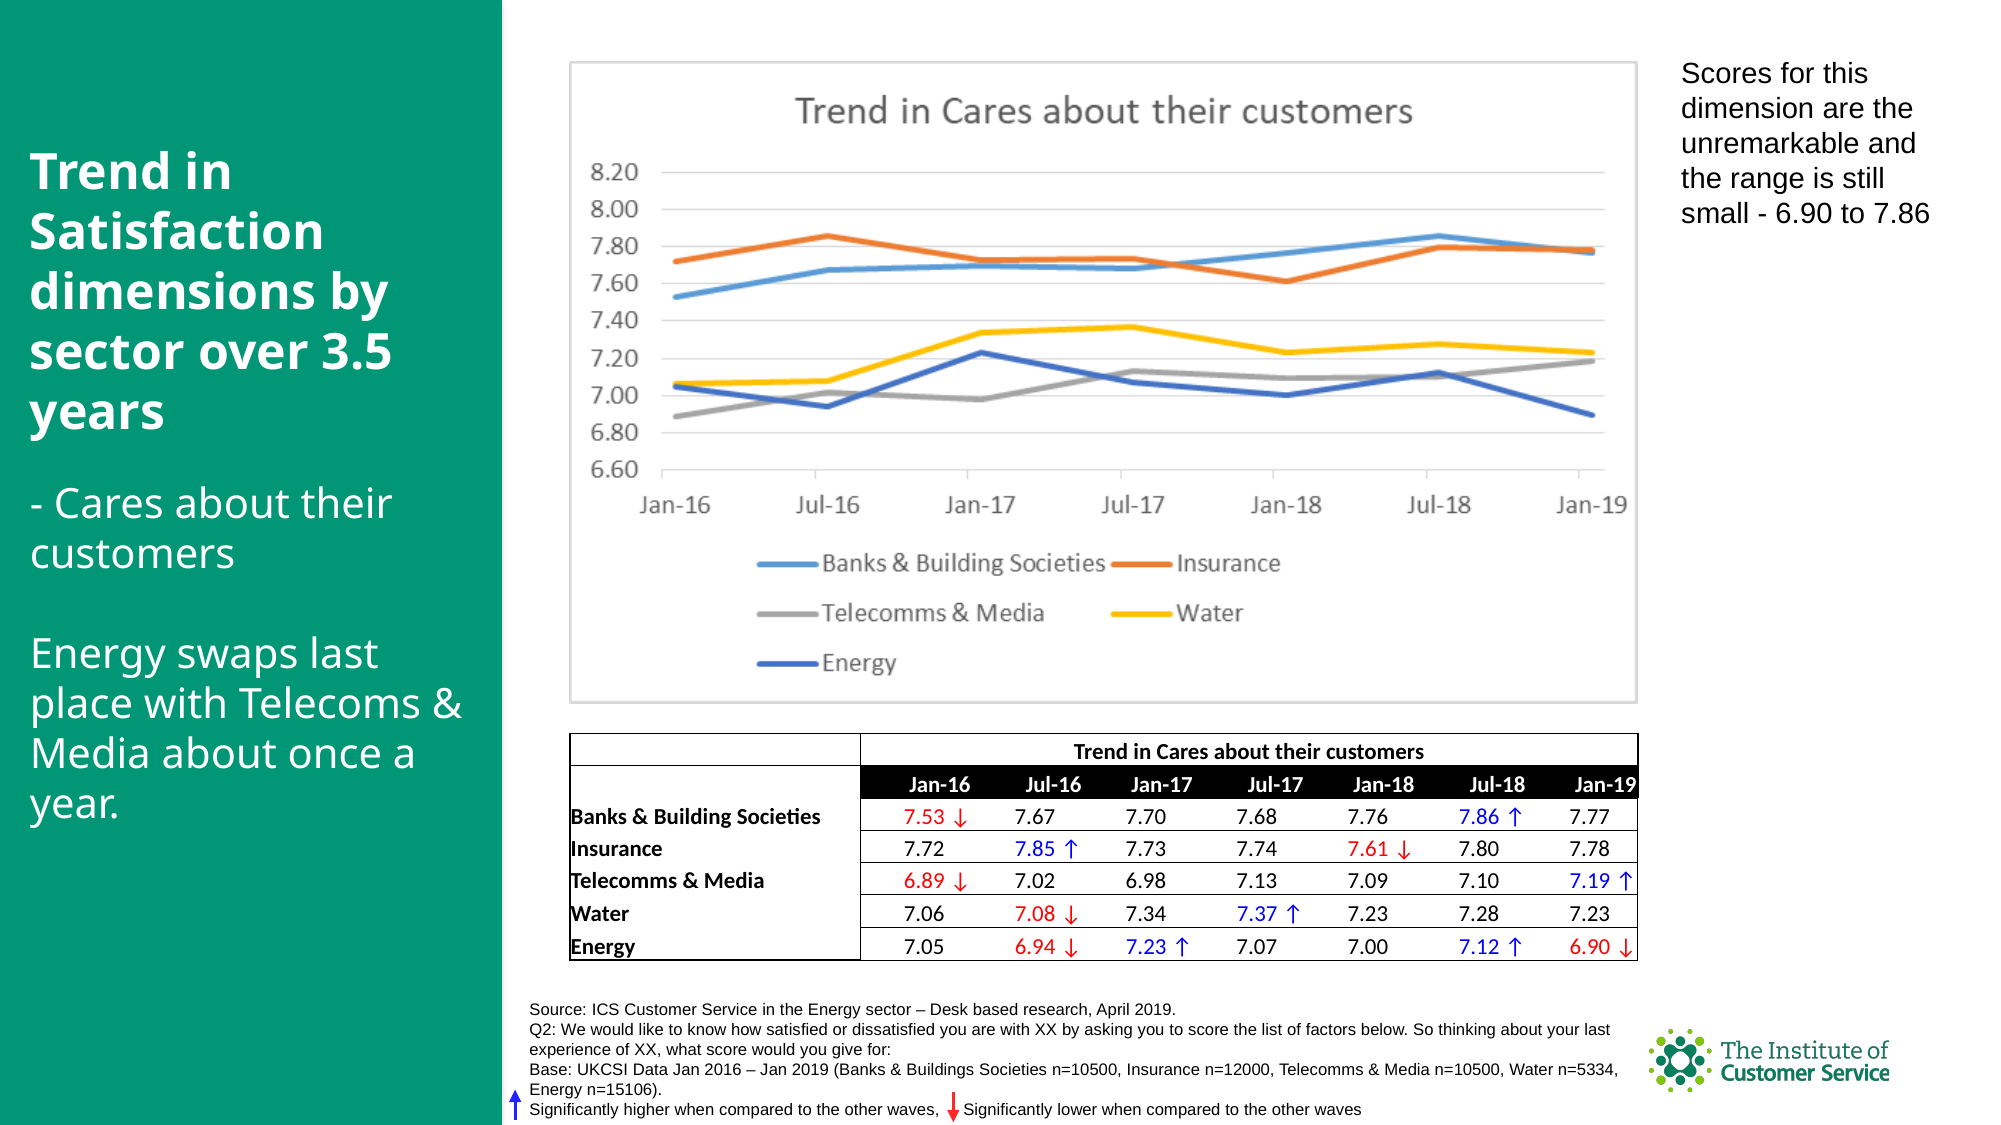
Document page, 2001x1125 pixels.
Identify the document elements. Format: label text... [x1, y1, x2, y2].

text_box Source: ICS Customer Service in the Energy sector – Desk based research, April 2019. Q2: We would like to know how satisfied or dissatisfied you are with XX by asking you to score the list of factors below. So thinking about your last experience of XX, what score would you give for: Base: UKCSI Data Jan 2016 – Jan 2019 (Banks & Buildings Societies n=10500, Insurance n=12000, Telecomms & Media n=10500, Water n=5334, Energy n=15106). Significantly higher when compared to the other waves, Significantly lower when compared to the other waves [514, 991, 1667, 1113]
table_cell 7.13 [1194, 863, 1305, 894]
table_header [571, 734, 860, 765]
table_cell 7.74 [1194, 831, 1305, 862]
table_cell Jan-16 [861, 766, 972, 798]
table_cell 6.90 ↓ [1527, 928, 1637, 960]
table_cell 7.23 ↑ [1083, 928, 1194, 960]
table_cell 7.12 ↑ [1416, 928, 1527, 960]
table_cell 7.07 [1194, 928, 1305, 960]
table_cell 7.80 [1416, 831, 1527, 862]
table_cell 7.23 [1305, 895, 1416, 927]
table_cell 7.10 [1416, 863, 1527, 894]
table_cell Energy [571, 927, 860, 959]
table_cell Jan-17 [1083, 766, 1194, 798]
table_cell 7.23 [1527, 895, 1637, 927]
picture [1667, 1029, 1890, 1092]
table_cell 7.34 [1083, 895, 1194, 927]
table_header Trend in Cares about their customers [861, 734, 1637, 765]
table_cell 7.68 [1194, 799, 1305, 830]
table_cell 7.78 [1527, 831, 1637, 862]
table_cell 7.70 [1083, 799, 1194, 830]
table_cell 7.77 [1527, 799, 1637, 830]
table_cell 7.76 [1305, 799, 1416, 830]
table_cell 6.94 ↓ [972, 928, 1083, 960]
table_cell 7.06 [861, 895, 972, 927]
table_cell 6.89 ↓ [861, 863, 972, 894]
table_cell Water [571, 895, 860, 927]
table_cell 7.05 [861, 928, 972, 960]
table_cell 7.67 [972, 799, 1083, 830]
table_cell 6.98 [1083, 863, 1194, 894]
table_cell Jul-17 [1194, 766, 1305, 798]
table_cell Banks & Building Societies [571, 798, 860, 830]
table_cell 7.61 ↓ [1305, 831, 1416, 862]
table_cell 7.28 [1416, 895, 1527, 927]
table_cell Jul-18 [1416, 766, 1527, 798]
table_cell 7.37 ↑ [1194, 895, 1305, 927]
table_cell 7.86 ↑ [1416, 799, 1527, 830]
table_cell Jan-19 [1527, 766, 1637, 798]
table_cell 7.73 [1083, 831, 1194, 862]
table_cell 7.72 [861, 831, 972, 862]
picture [569, 61, 1638, 704]
table_cell Insurance [571, 830, 860, 863]
text_box Trend in Satisfaction dimensions by sector over 3.5 years - Cares about their customers Energy swaps last place with Telecoms & Media about once a year. [29, 139, 490, 777]
text_box Scores for this dimension are the unremarkable and the range is still small - 6.90 to 7.86 [1666, 47, 1976, 237]
table_cell Jul-16 [972, 766, 1083, 798]
table_cell 7.85 ↑ [972, 831, 1083, 862]
table_cell Telecomms & Media [571, 863, 860, 895]
table_cell 7.00 [1305, 928, 1416, 960]
table_cell Jan-18 [1305, 766, 1416, 798]
table_cell 7.53 ↓ [861, 799, 972, 830]
table_cell [571, 766, 860, 798]
table_cell 7.02 [972, 863, 1083, 894]
table_cell 7.08 ↓ [972, 895, 1083, 927]
table_cell 7.19 ↑ [1527, 863, 1637, 894]
table_cell 7.09 [1305, 863, 1416, 894]
